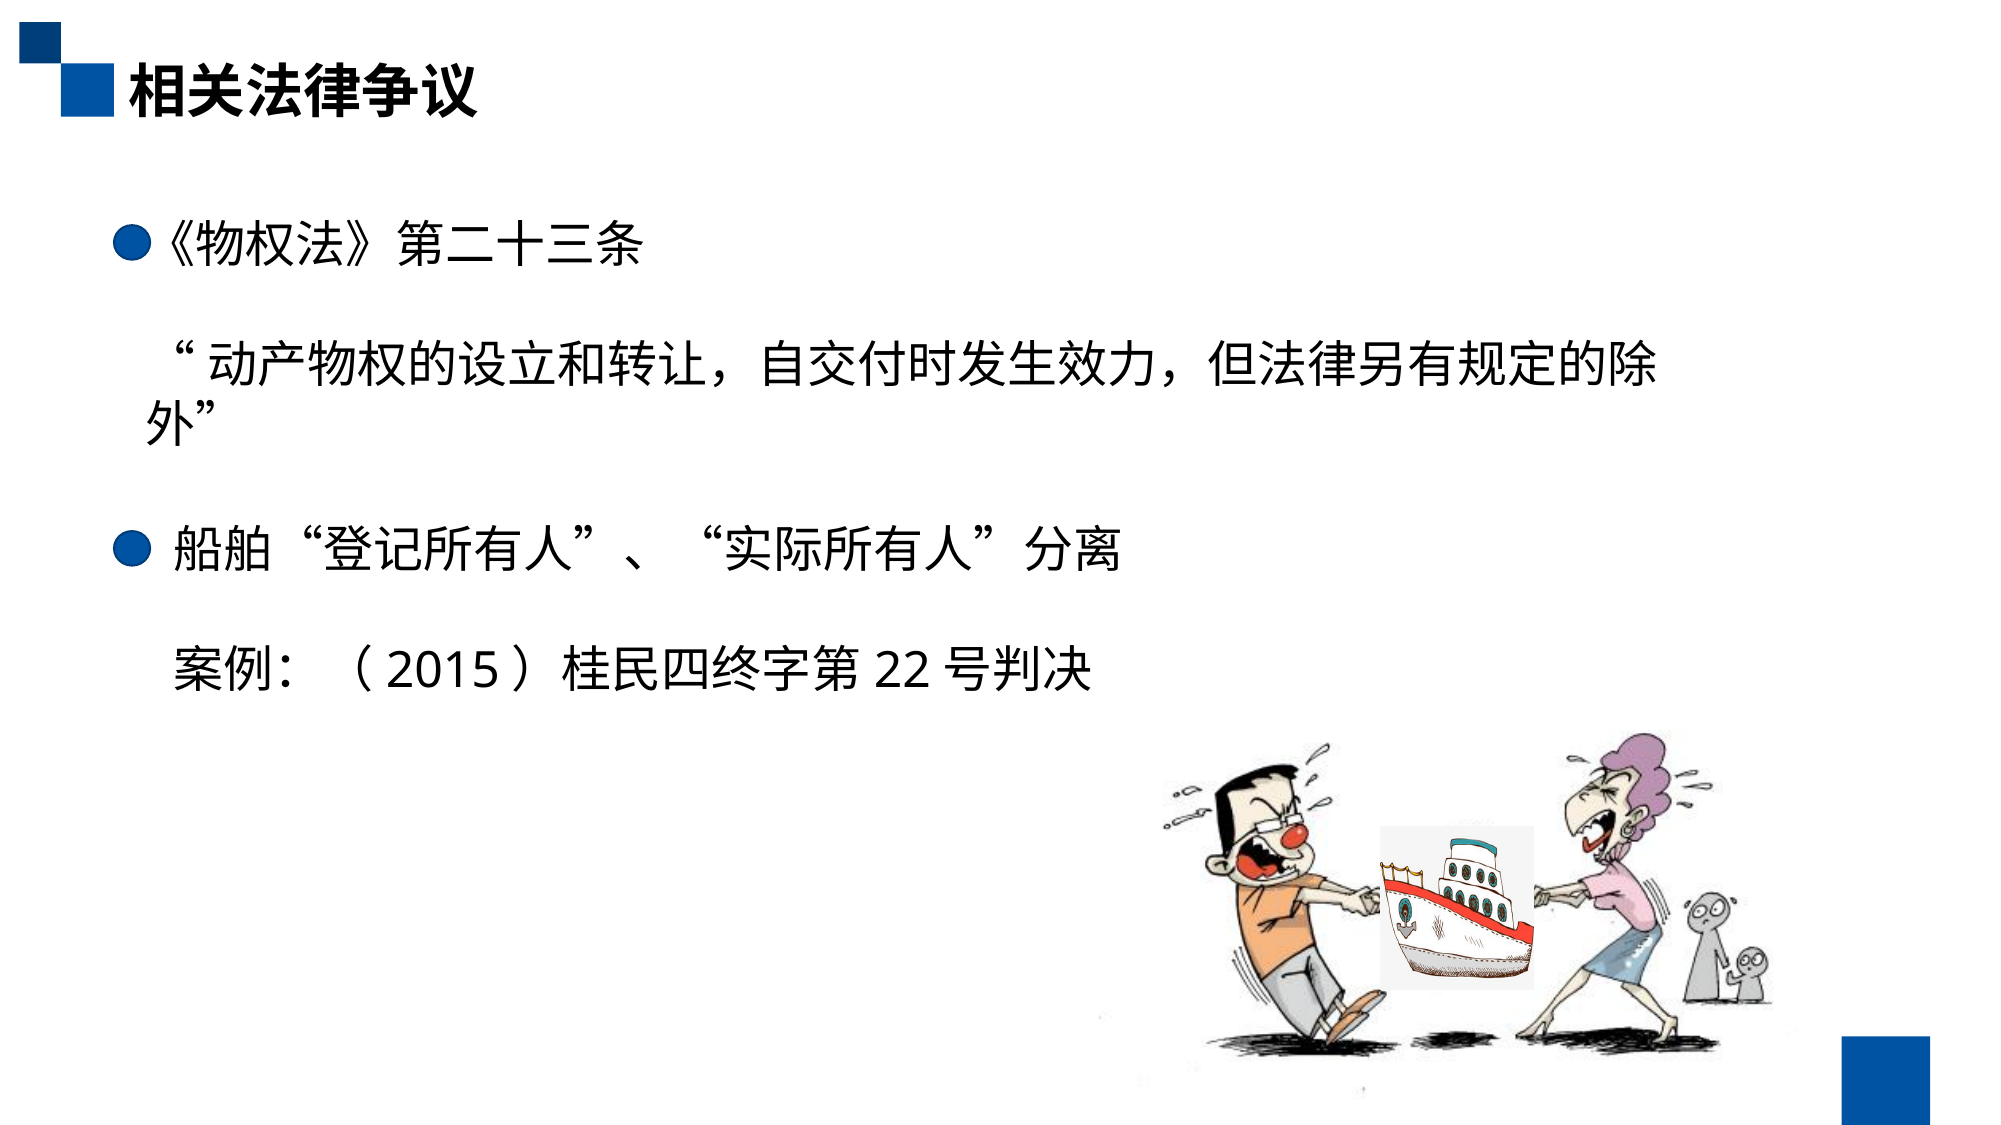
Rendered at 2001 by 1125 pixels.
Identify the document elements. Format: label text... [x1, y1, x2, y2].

text_box 船舶“登记所有人”、“实际所有人”分离 案例：（2015）桂民四终字第22号判决 [159, 510, 1656, 706]
picture [1099, 654, 1815, 1111]
text_box 相关法律争议 [113, 47, 1886, 132]
text_box 《物权法》第二十三条 “动产物权的设立和转让，自交付时发生效力，但法律另有规定的除外” [130, 204, 1772, 460]
text_box [112, 530, 152, 567]
text_box [112, 224, 152, 261]
